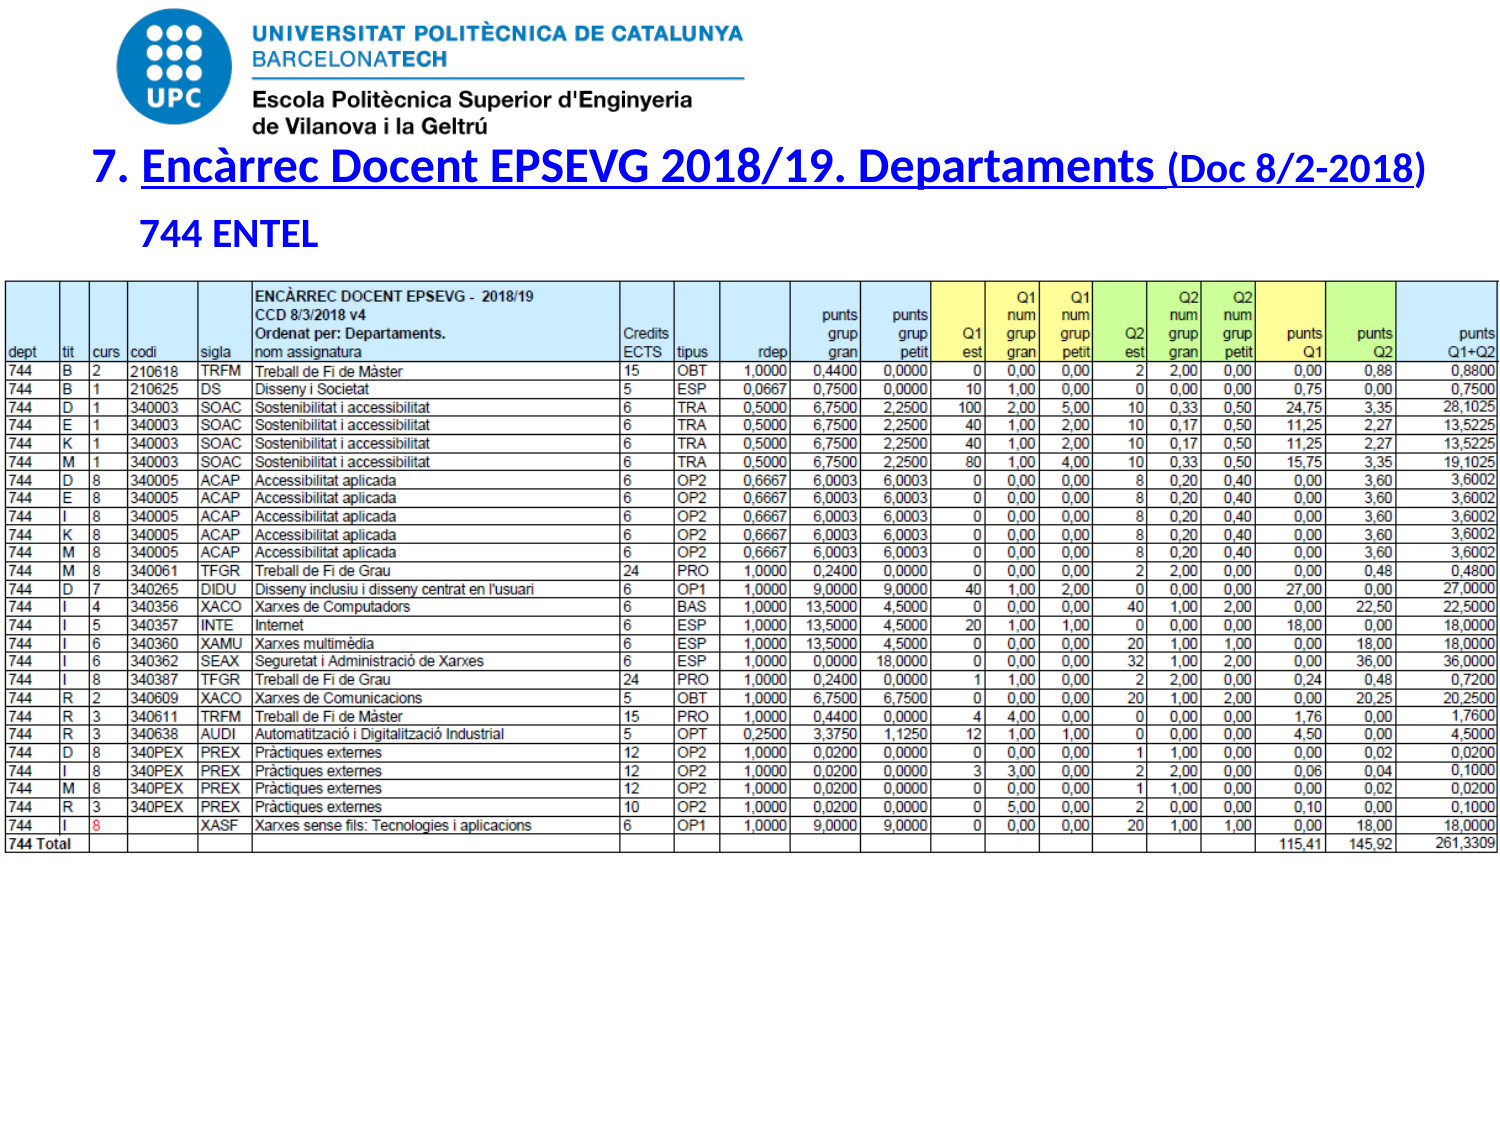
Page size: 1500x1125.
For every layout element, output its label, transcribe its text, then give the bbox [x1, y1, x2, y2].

picture [100, 0, 763, 162]
text_box 7. Encàrrec Docent EPSEVG 2018/19. Departaments (Doc 8/2-2018) 744 ENTEL [76, 125, 1471, 276]
picture [0, 277, 1500, 858]
